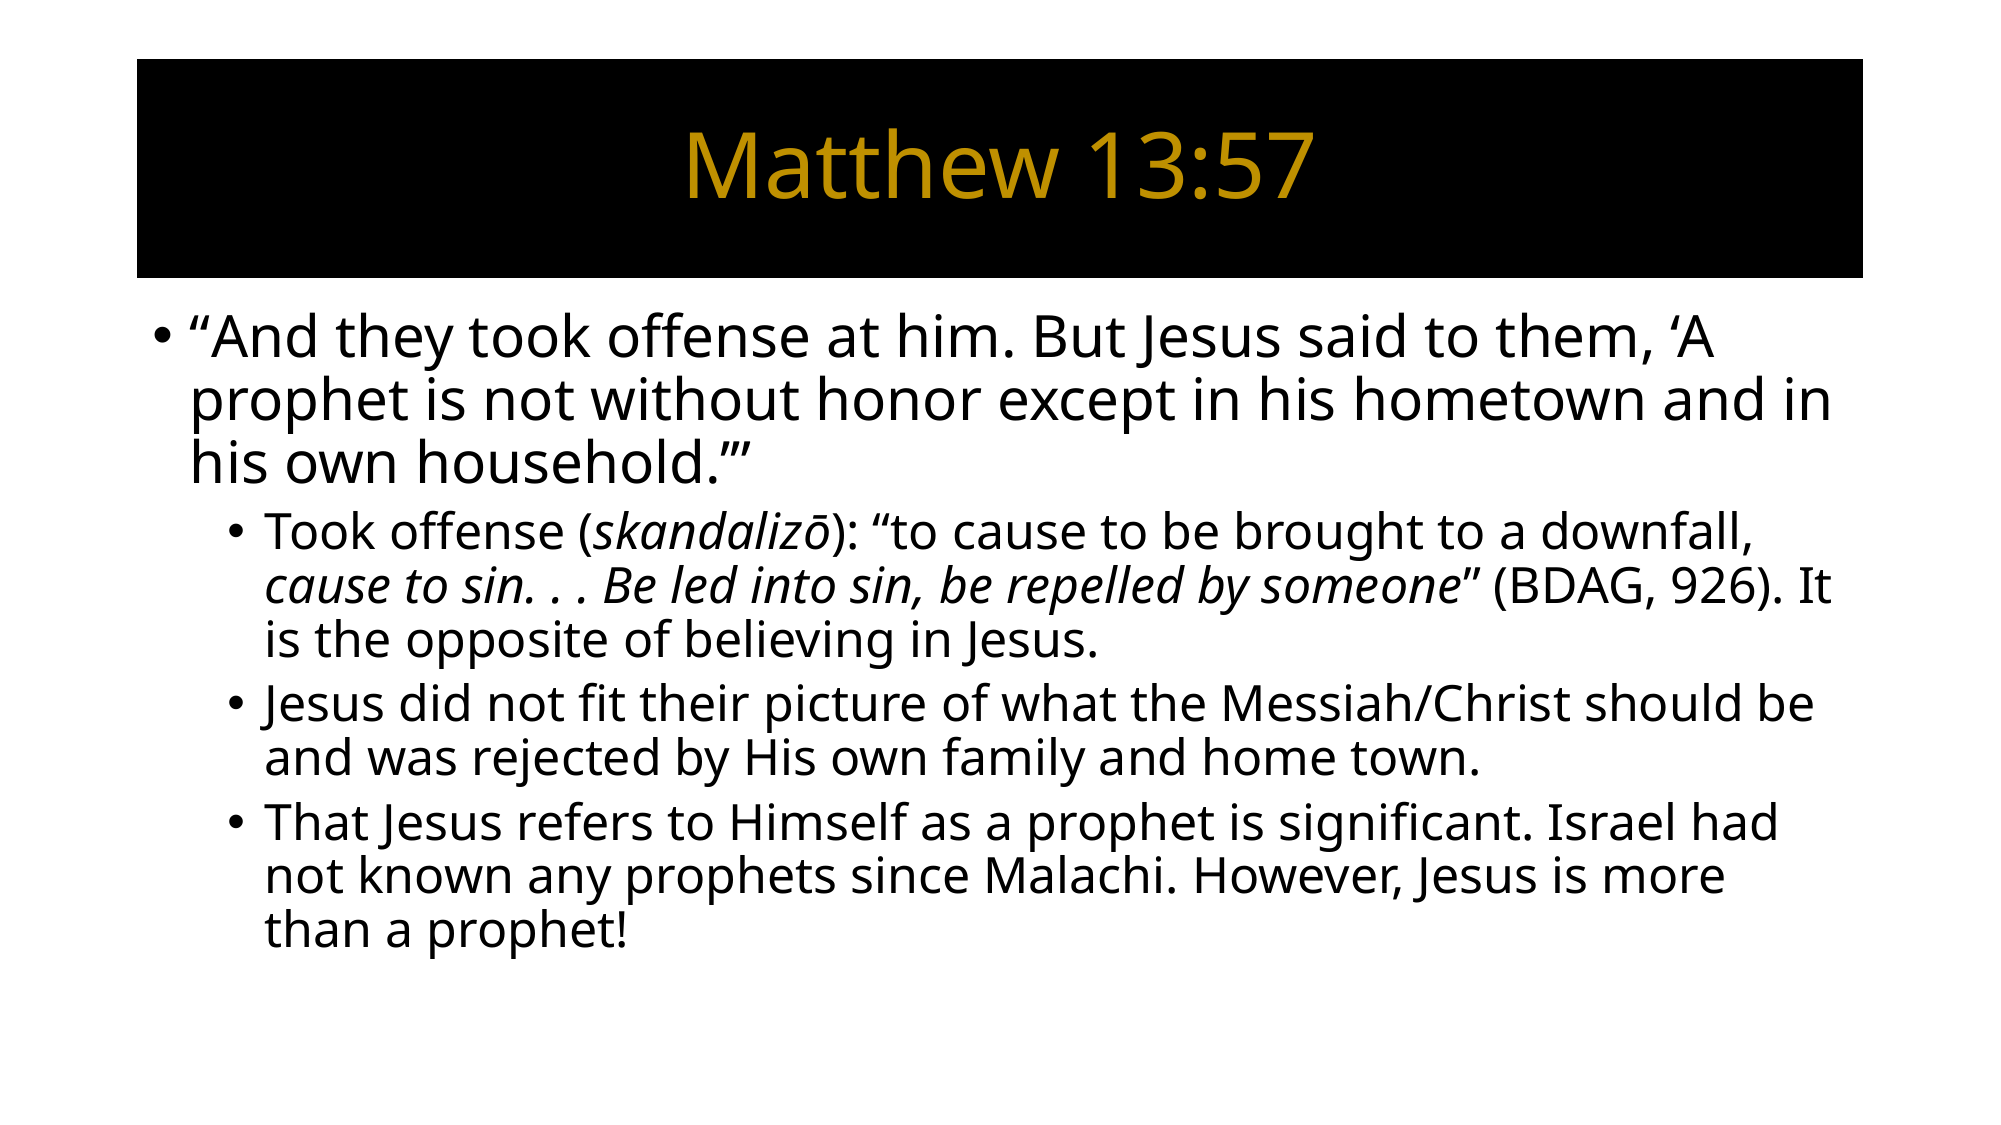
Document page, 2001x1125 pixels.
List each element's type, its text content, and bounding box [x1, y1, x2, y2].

list “And they took offense at him. But Jesus said to them, ‘A prophet is not without honor except in his hometown and in his own household.’” Took offense (skandalizō): “to cause to be brought to a downfall, cause to sin. . . Be led into sin, be repelled by someone” (BDAG, 926). It is the opposite of believing in Jesus. Jesus did not fit their picture of what the Messiah/Christ should be and was rejected by His own family and home town. That Jesus refers to Himself as a prophet is significant. Israel had not known any prophets since Malachi. However, Jesus is more than a prophet! [137, 299, 1863, 1014]
title Matthew 13:57 [137, 59, 1863, 278]
